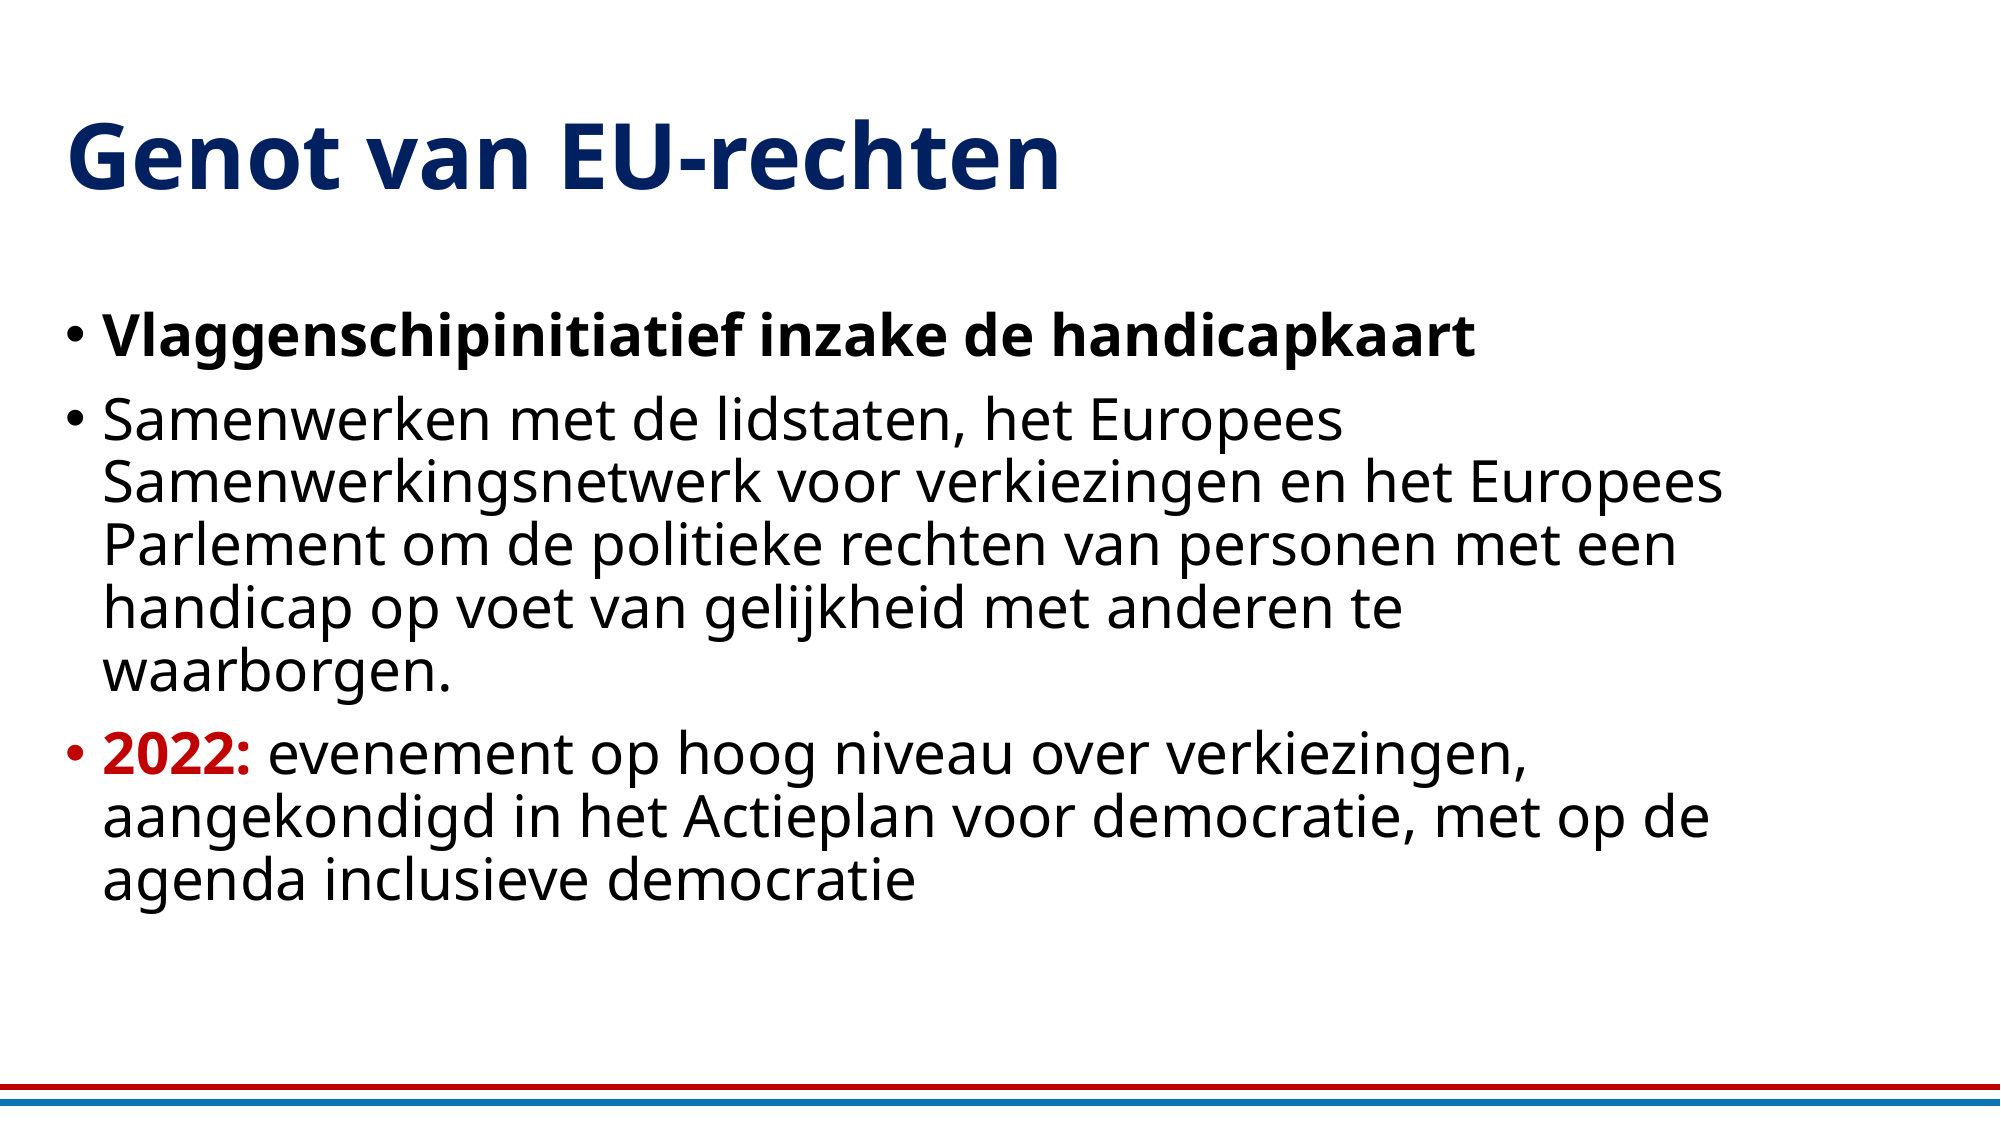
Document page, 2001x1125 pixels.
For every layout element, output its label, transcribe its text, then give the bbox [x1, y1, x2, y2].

title Genot van EU-rechten [50, 51, 1776, 269]
list Vlaggenschipinitiatief inzake de handicapkaart Samenwerken met de lidstaten, het Europees Samenwerkingsnetwerk voor verkiezingen en het Europees Parlement om de politieke rechten van personen met een handicap op voet van gelijkheid met anderen te waarborgen. 2022: evenement op hoog niveau over verkiezingen, aangekondigd in het Actieplan voor democratie, met op de agenda inclusieve democratie [50, 298, 1776, 1013]
